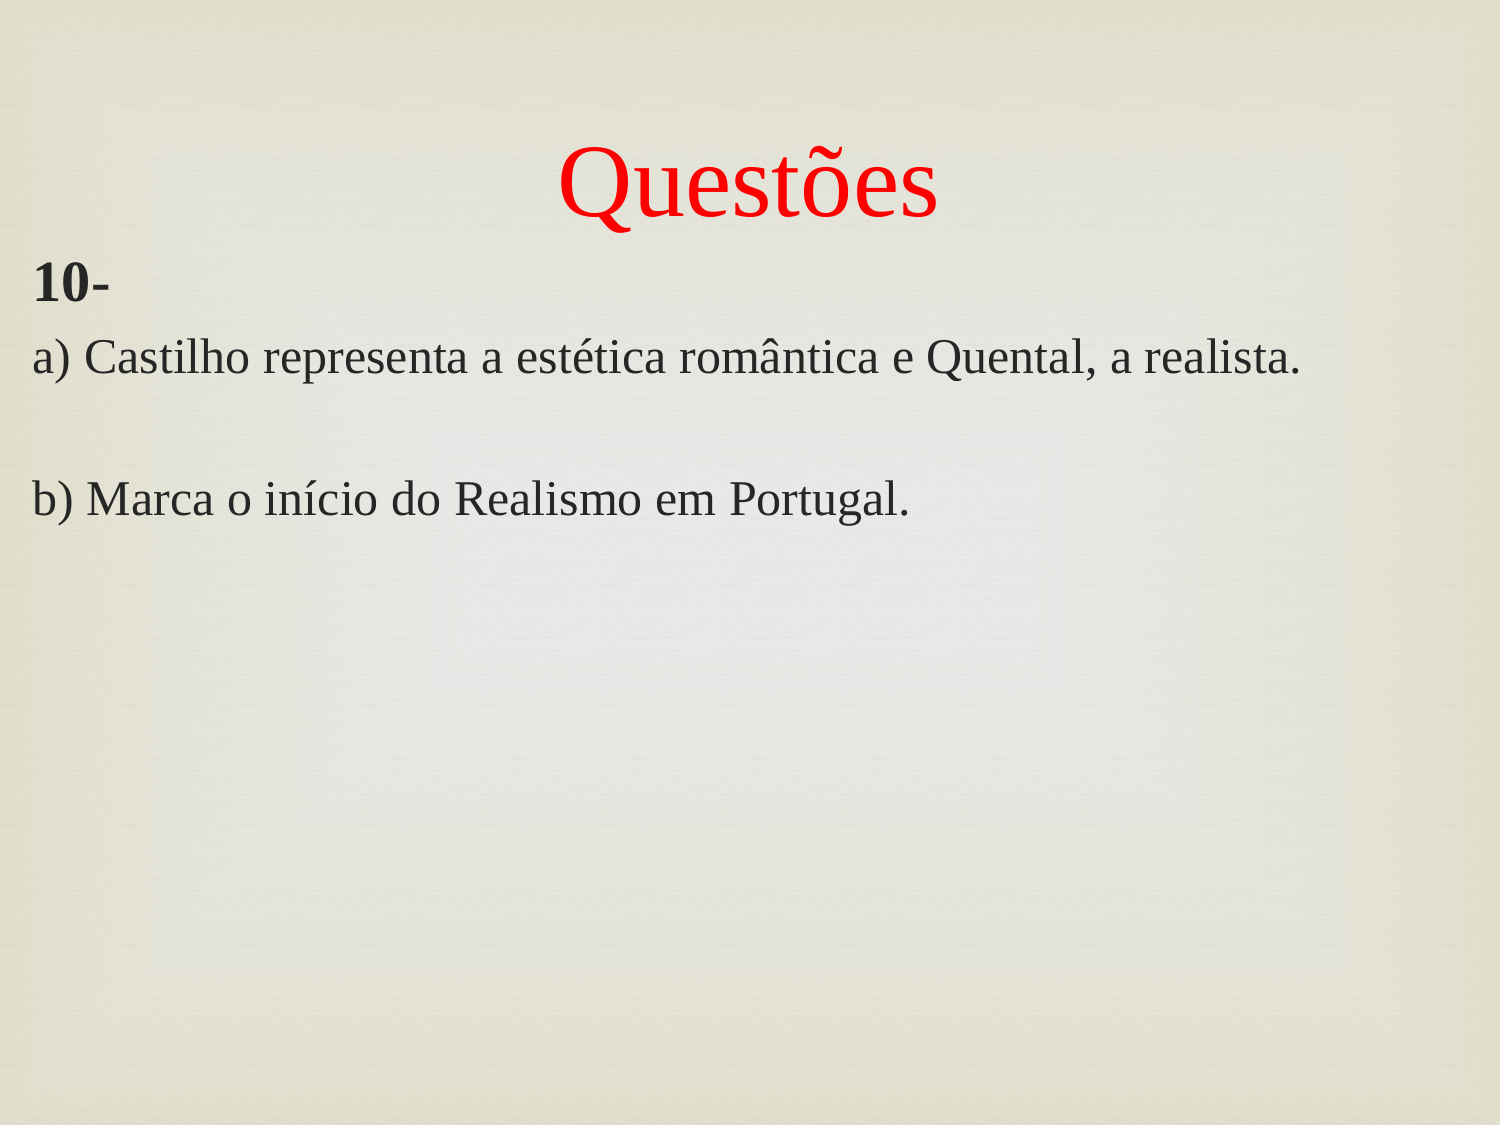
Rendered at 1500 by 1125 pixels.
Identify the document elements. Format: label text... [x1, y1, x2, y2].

title Questões [112, 93, 1386, 236]
list 10- a) Castilho representa a estética romântica e Quental, a realista. b) Marca o início do Realismo em Portugal. [17, 236, 1471, 1106]
